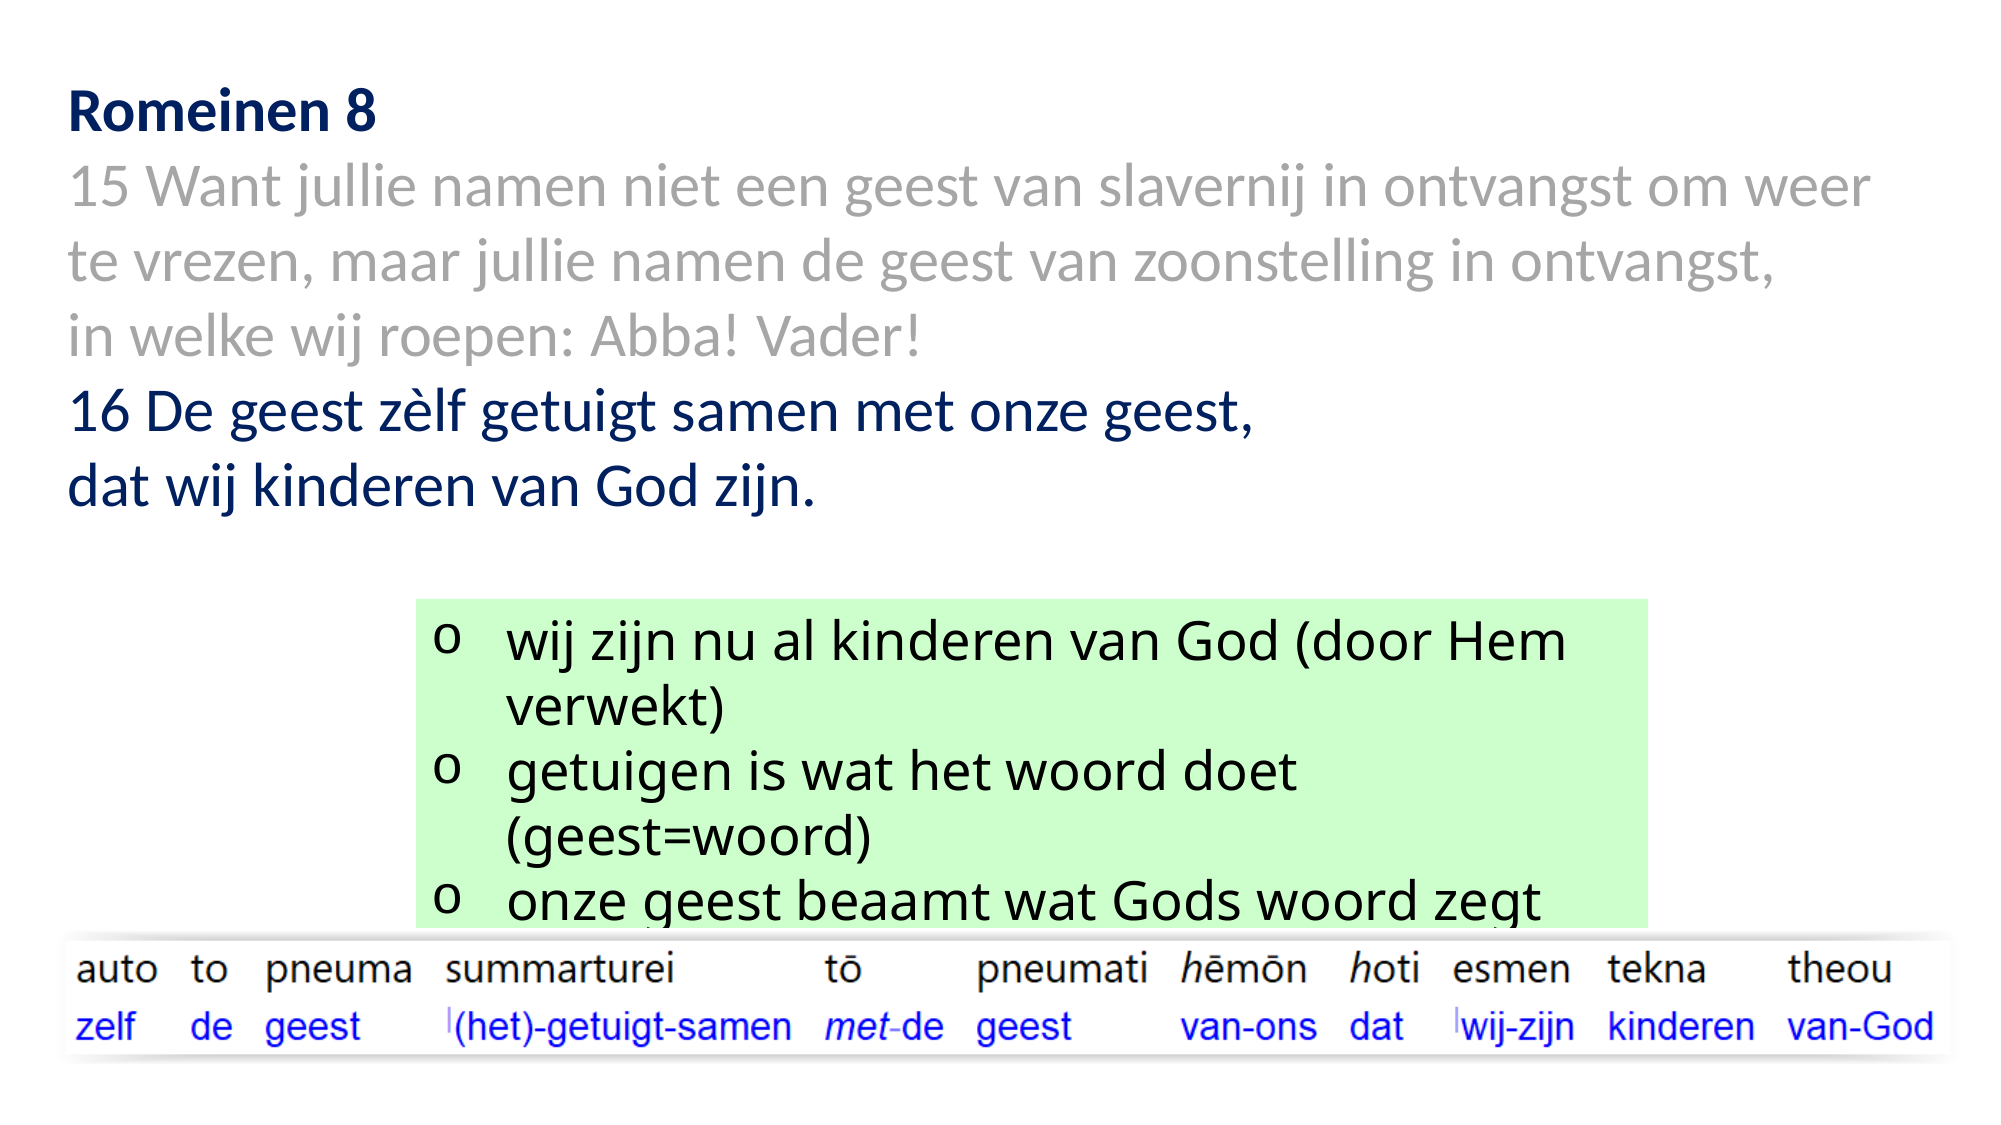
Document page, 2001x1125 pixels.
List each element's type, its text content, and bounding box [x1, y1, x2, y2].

picture [53, 928, 1962, 1066]
text_box Romeinen 8 15 Want jullie namen niet een geest van slavernij in ontvangst om weer te vrezen, maar jullie namen de geest van zoonstelling in ontvangst, in welke wij roepen: Abba! Vader! 16 De geest zèlf getuigt samen met onze geest, dat wij kinderen van God zijn. [53, 61, 1930, 601]
text_box wij zijn nu al kinderen van God (door Hem verwekt) getuigen is wat het woord doet (geest=woord) onze geest beaamt wat Gods woord zegt [416, 598, 1649, 928]
